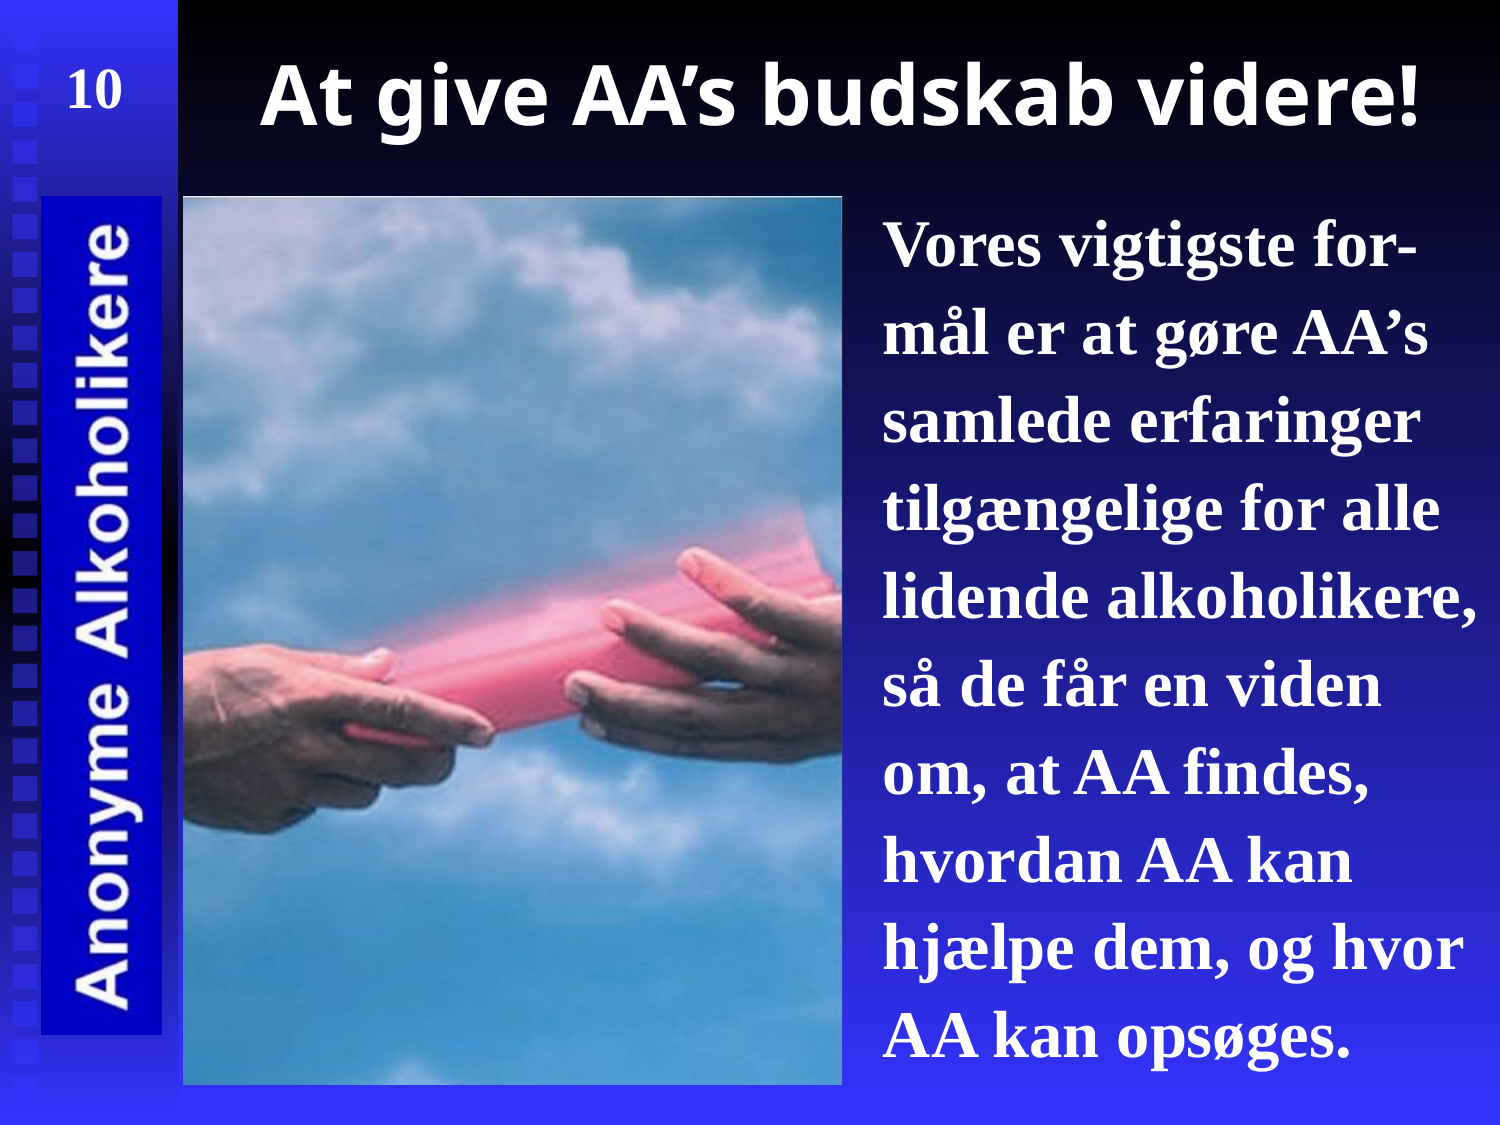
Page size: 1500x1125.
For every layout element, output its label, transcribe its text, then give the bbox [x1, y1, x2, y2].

text_box Vores vigtigste for-mål er at gøre AA’s samlede erfaringer tilgængelige for alle lidende alkoholikere, så de får en viden om, at AA findes, hvordan AA kan hjælpe dem, og hvor AA kan opsøges. [868, 184, 1500, 1079]
picture [41, 196, 162, 1035]
title At give AA’s budskab videre! [183, 0, 1500, 185]
picture [183, 196, 843, 1085]
